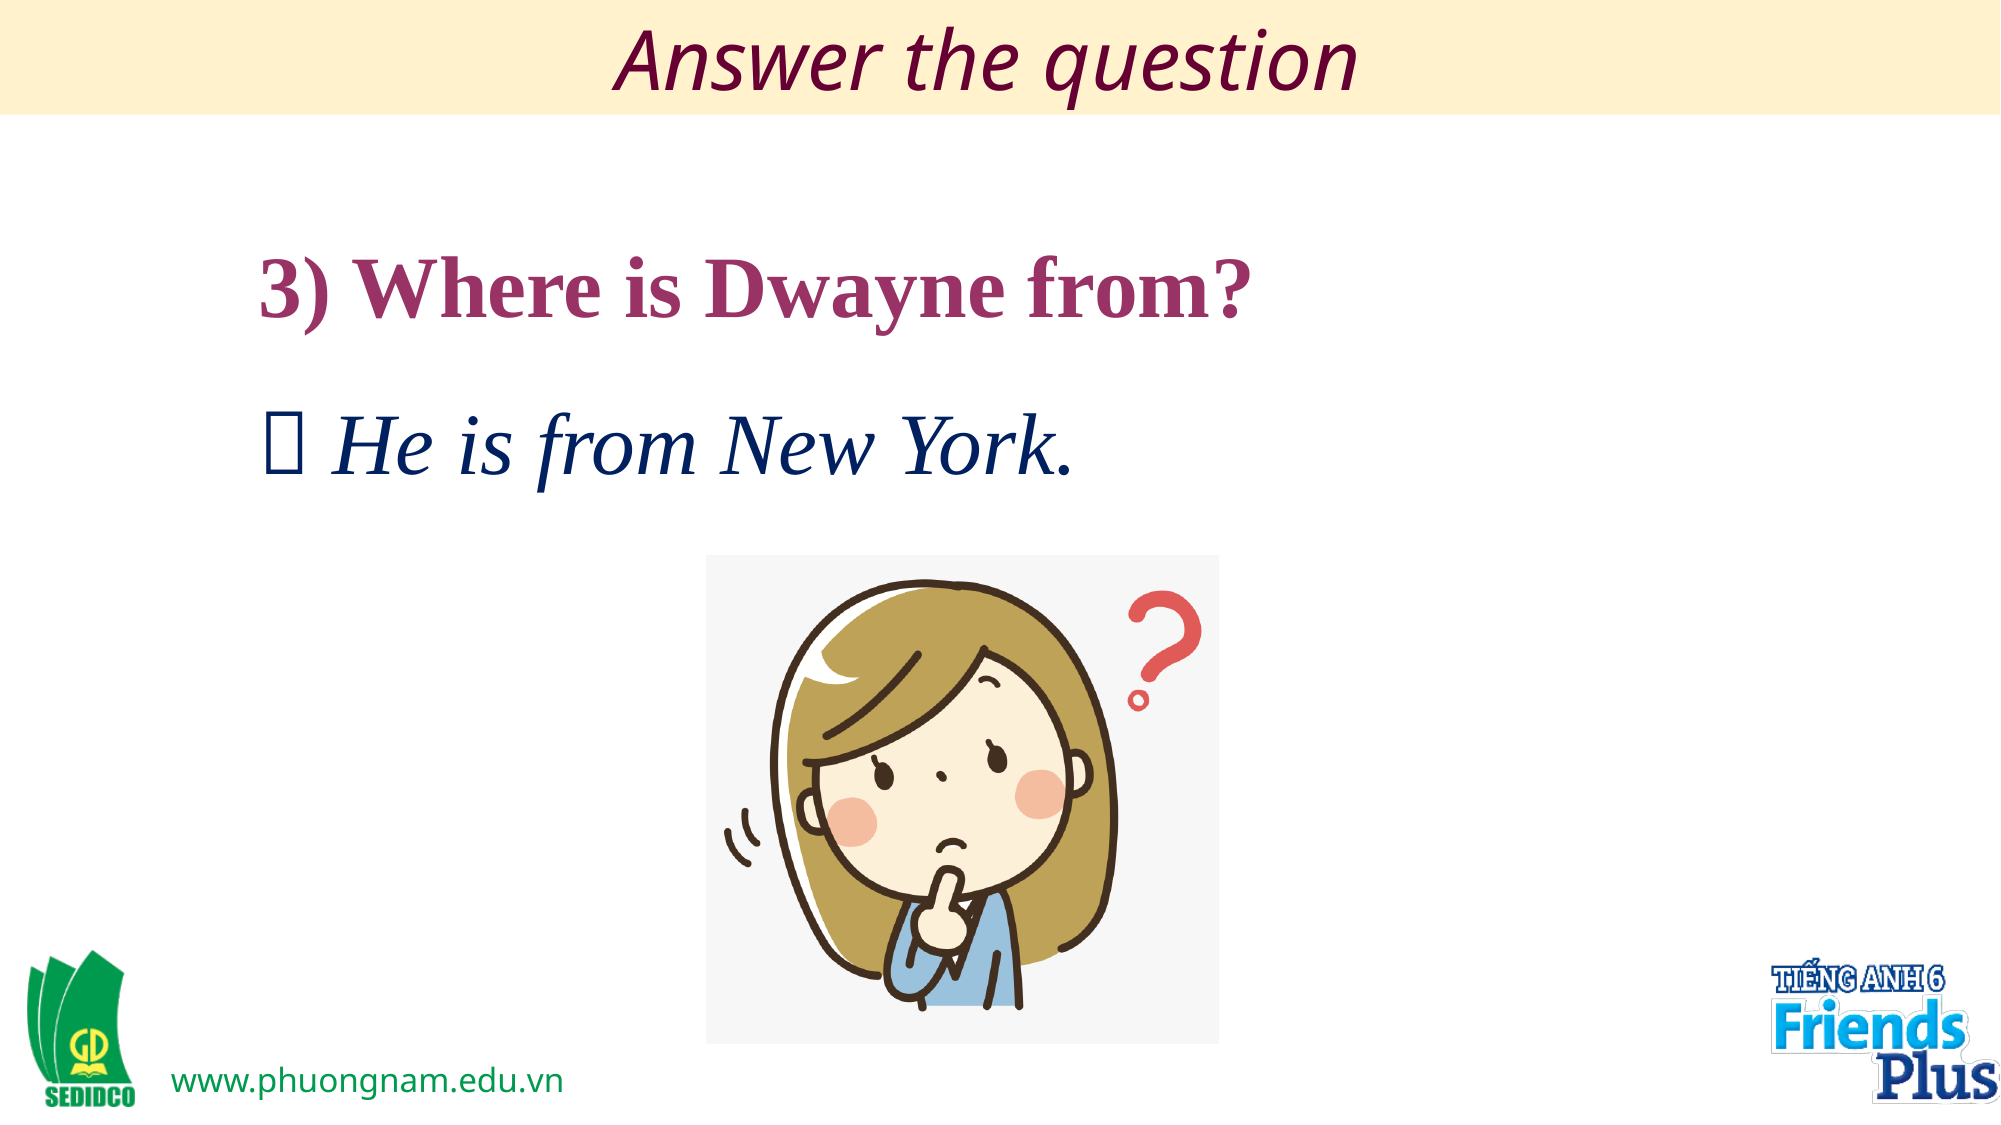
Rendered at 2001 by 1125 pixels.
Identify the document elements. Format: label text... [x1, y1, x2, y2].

picture [27, 950, 135, 1107]
text_box Answer the question [0, 0, 2000, 115]
picture [1734, 935, 2001, 1122]
text_box 3) Where is Dwayne from? [243, 170, 1802, 343]
picture [706, 554, 1219, 1044]
text_box  He is from New York. [243, 379, 1244, 500]
